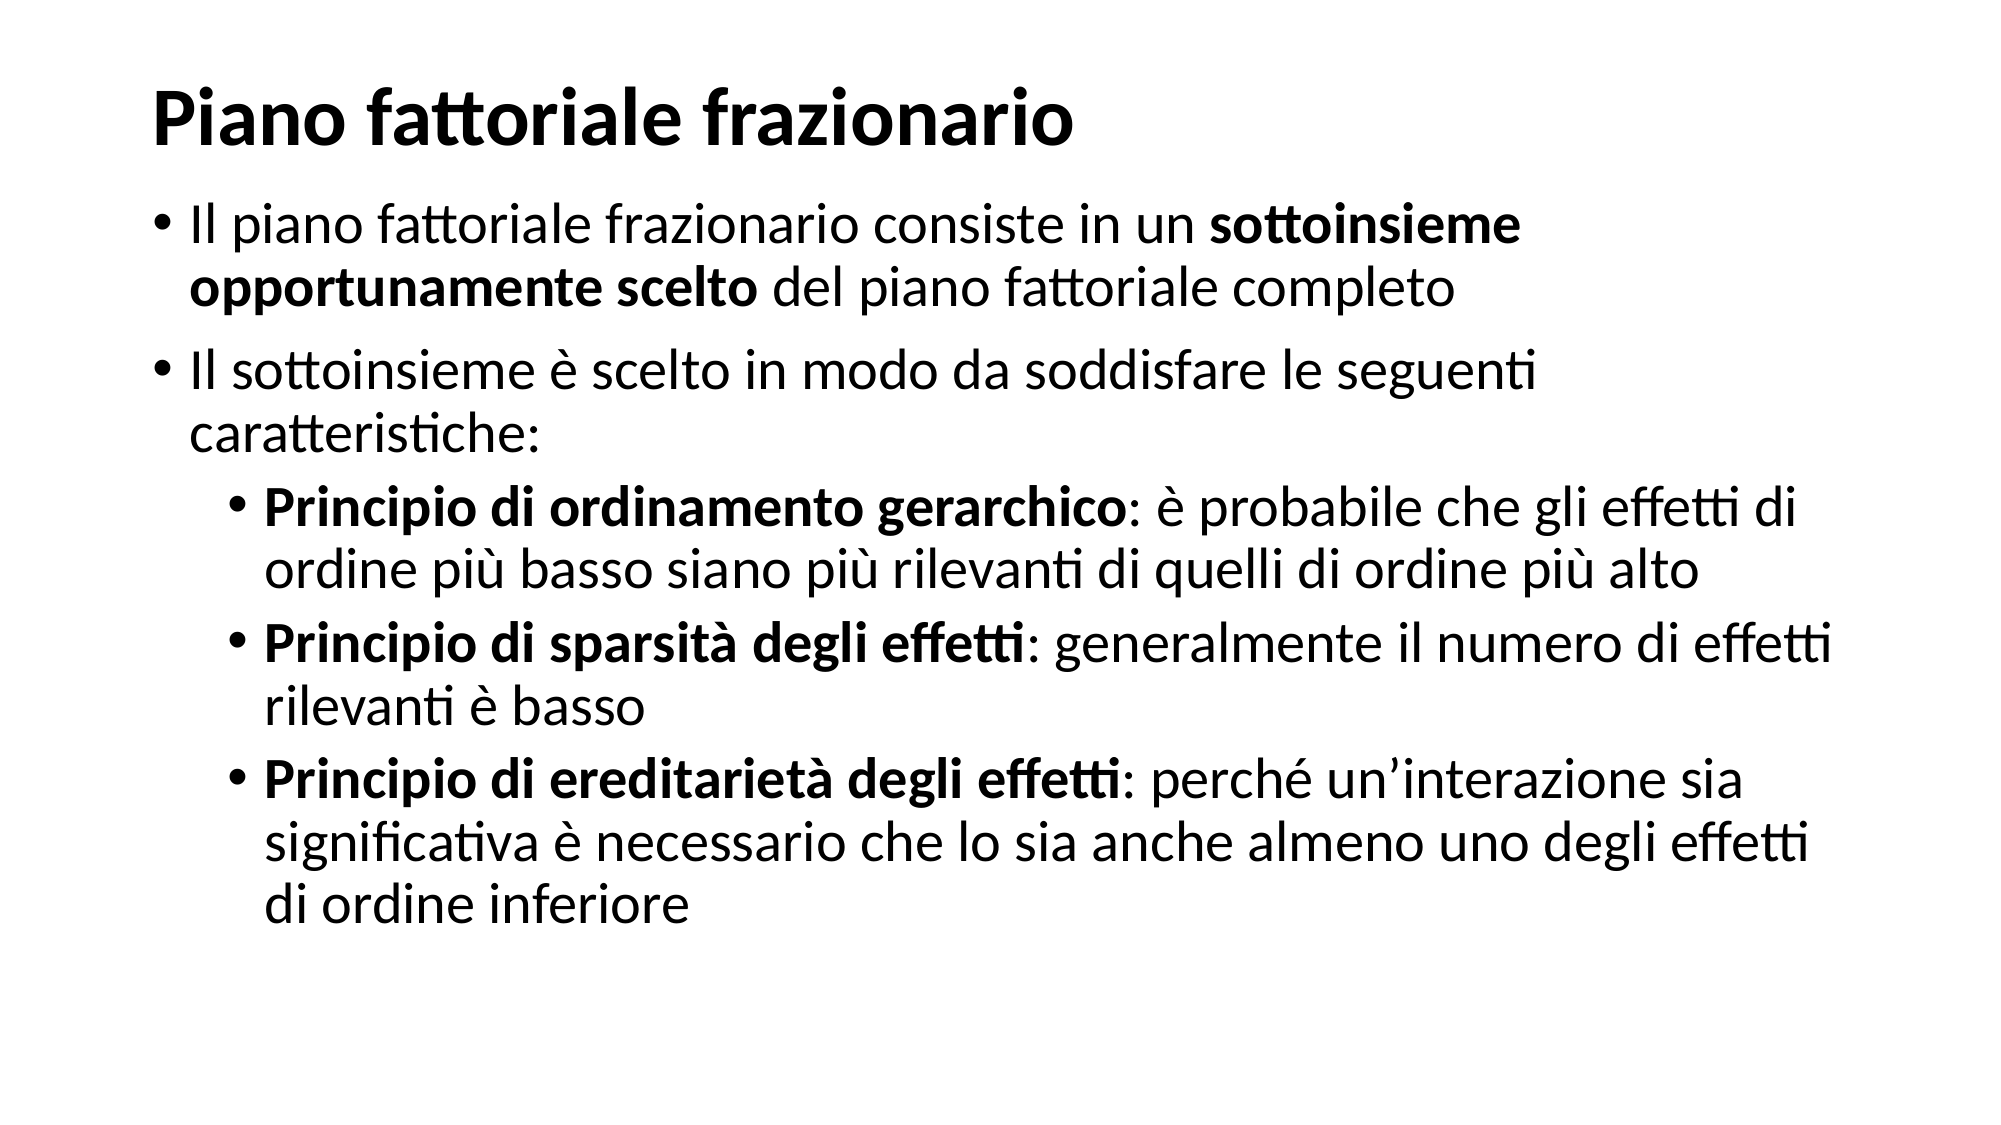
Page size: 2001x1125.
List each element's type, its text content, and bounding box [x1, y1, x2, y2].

title Piano fattoriale frazionario [137, 59, 1863, 178]
list Il piano fattoriale frazionario consiste in un sottoinsieme opportunamente scelto del piano fattoriale completo Il sottoinsieme è scelto in modo da soddisfare le seguenti caratteristiche: Principio di ordinamento gerarchico: è probabile che gli effetti di ordine più basso siano più rilevanti di quelli di ordine più alto Principio di sparsità degli effetti: generalmente il numero di effetti rilevanti è basso Principio di ereditarietà degli effetti: perché un’interazione sia significativa è necessario che lo sia anche almeno uno degli effetti di ordine inferiore [137, 185, 1863, 1014]
